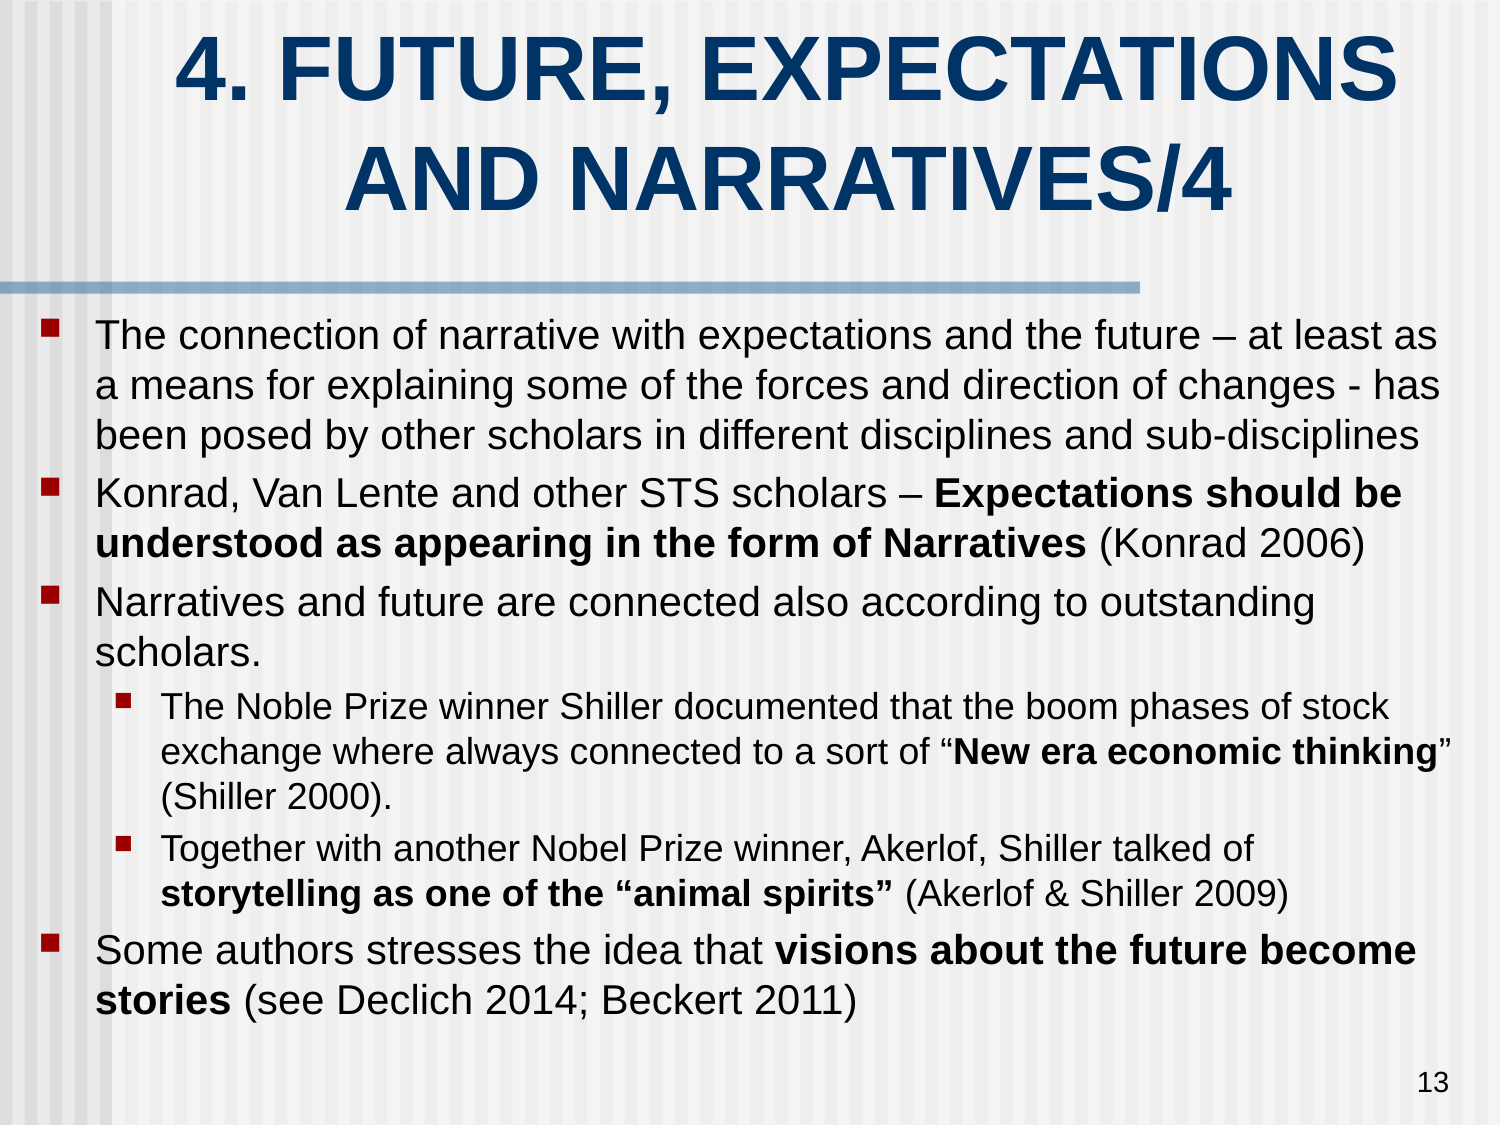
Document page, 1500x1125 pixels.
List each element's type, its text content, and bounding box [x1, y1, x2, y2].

list The connection of narrative with expectations and the future – at least as a means for explaining some of the forces and direction of changes - has been posed by other scholars in different disciplines and sub-disciplines Konrad, Van Lente and other STS scholars – Expectations should be understood as appearing in the form of Narratives (Konrad 2006) Narratives and future are connected also according to outstanding scholars. The Noble Prize winner Shiller documented that the boom phases of stock exchange where always connected to a sort of “New era economic thinking” (Shiller 2000). Together with another Nobel Prize winner, Akerlof, Shiller talked of storytelling as one of the “animal spirits” (Akerlof & Shiller 2009) Some authors stresses the idea that visions about the future become stories (see Declich 2014; Beckert 2011) [23, 299, 1477, 1063]
title 4. FUTURE, EXPECTATIONS AND NARRATIVES/4 [147, 30, 1430, 237]
slide_number 13 [1151, 1031, 1465, 1107]
